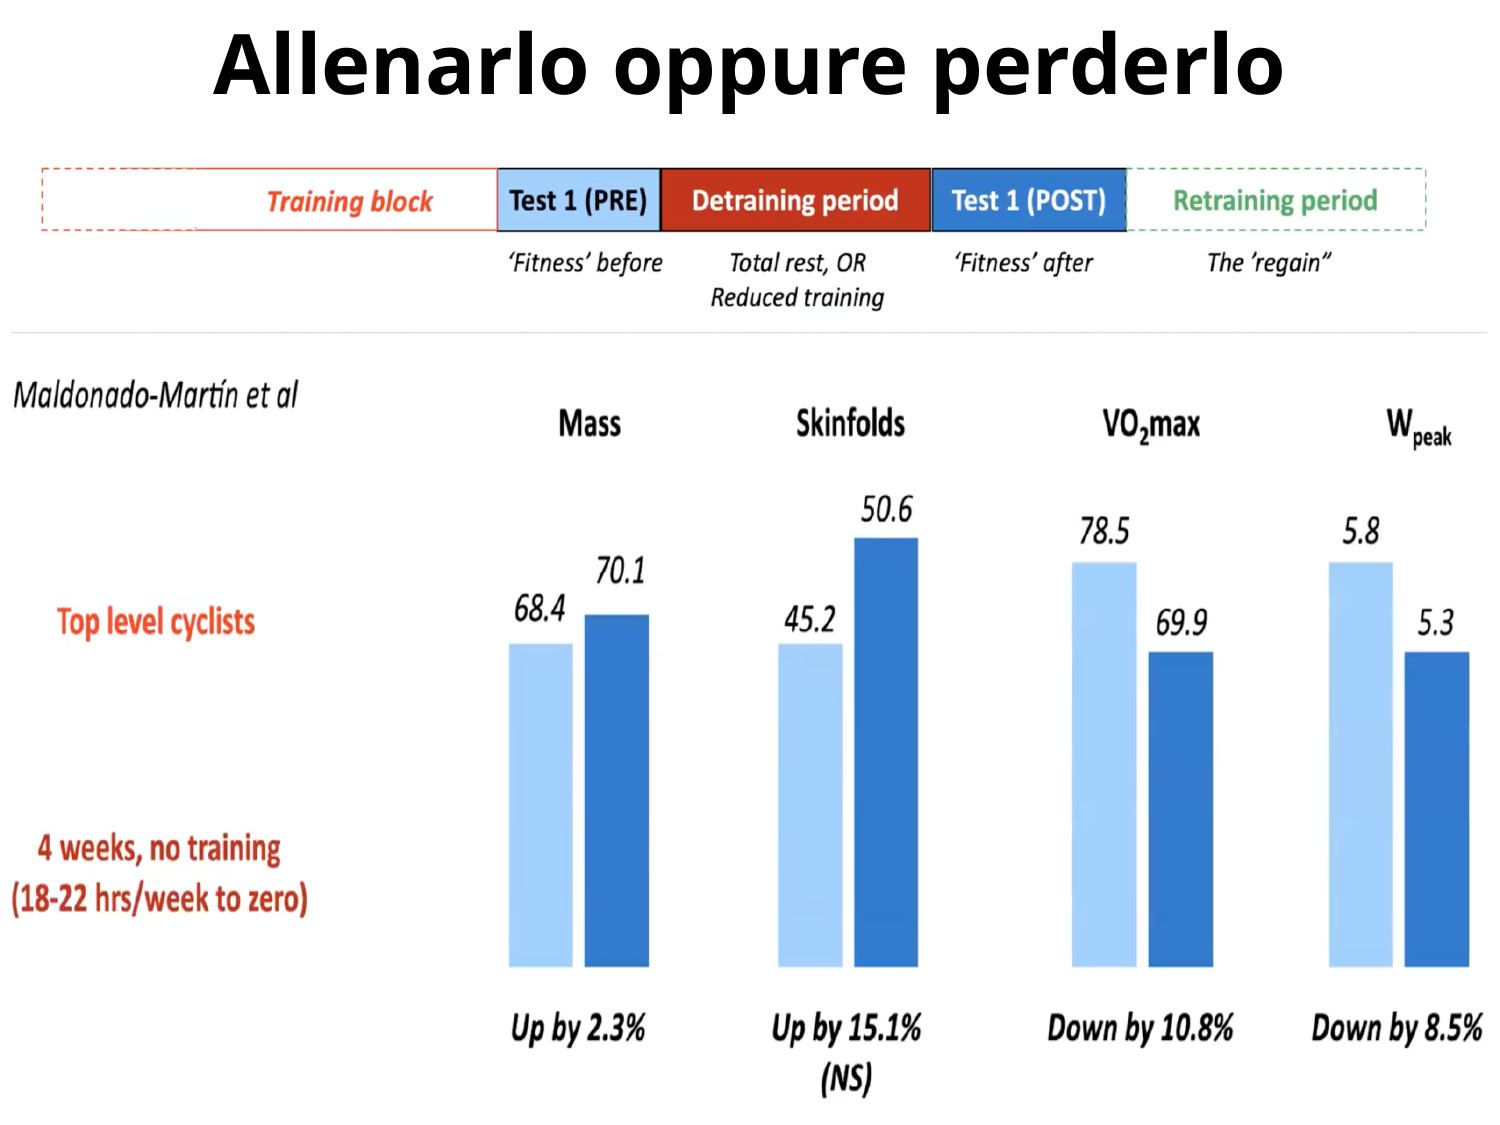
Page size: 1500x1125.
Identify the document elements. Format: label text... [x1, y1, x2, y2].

picture [0, 152, 1500, 348]
text_box Allenarlo oppure perderlo [0, 0, 1500, 120]
picture [0, 362, 1500, 1125]
